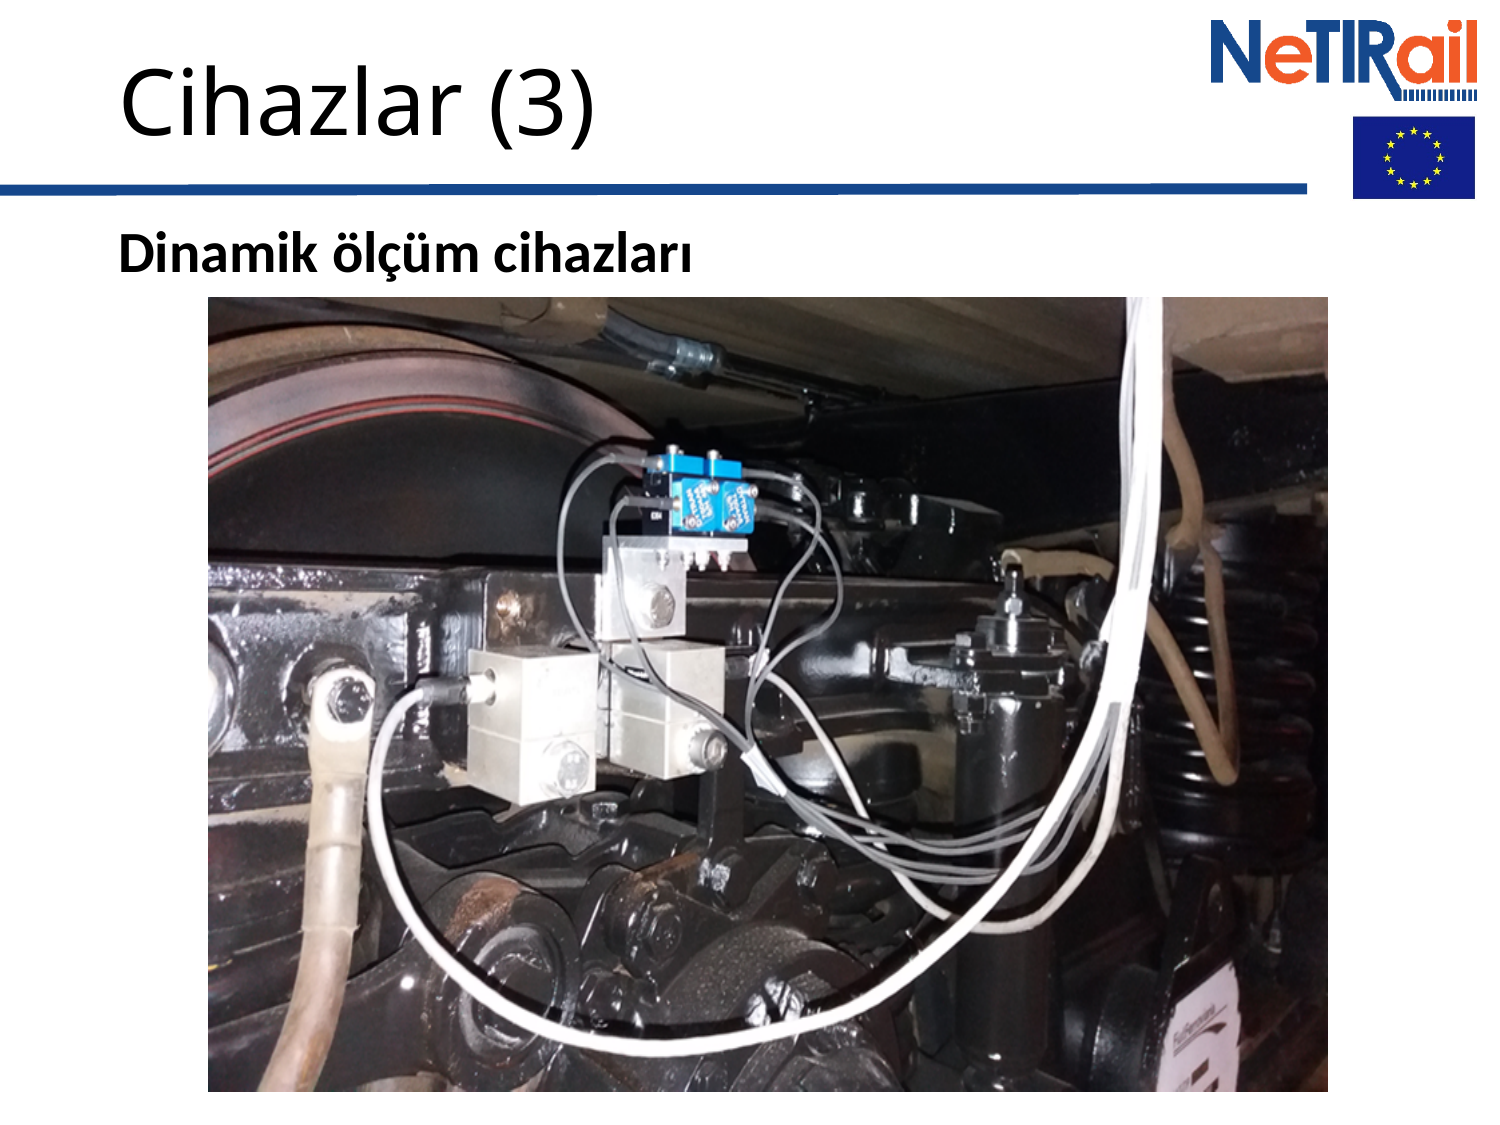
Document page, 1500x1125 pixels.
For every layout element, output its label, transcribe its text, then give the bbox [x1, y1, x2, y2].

picture [208, 297, 1328, 1092]
picture [1211, 20, 1477, 101]
picture [1350, 114, 1477, 201]
list Dinamik ölçüm cihazları [103, 215, 1397, 1052]
title Cihazlar (3) [103, 26, 1397, 186]
